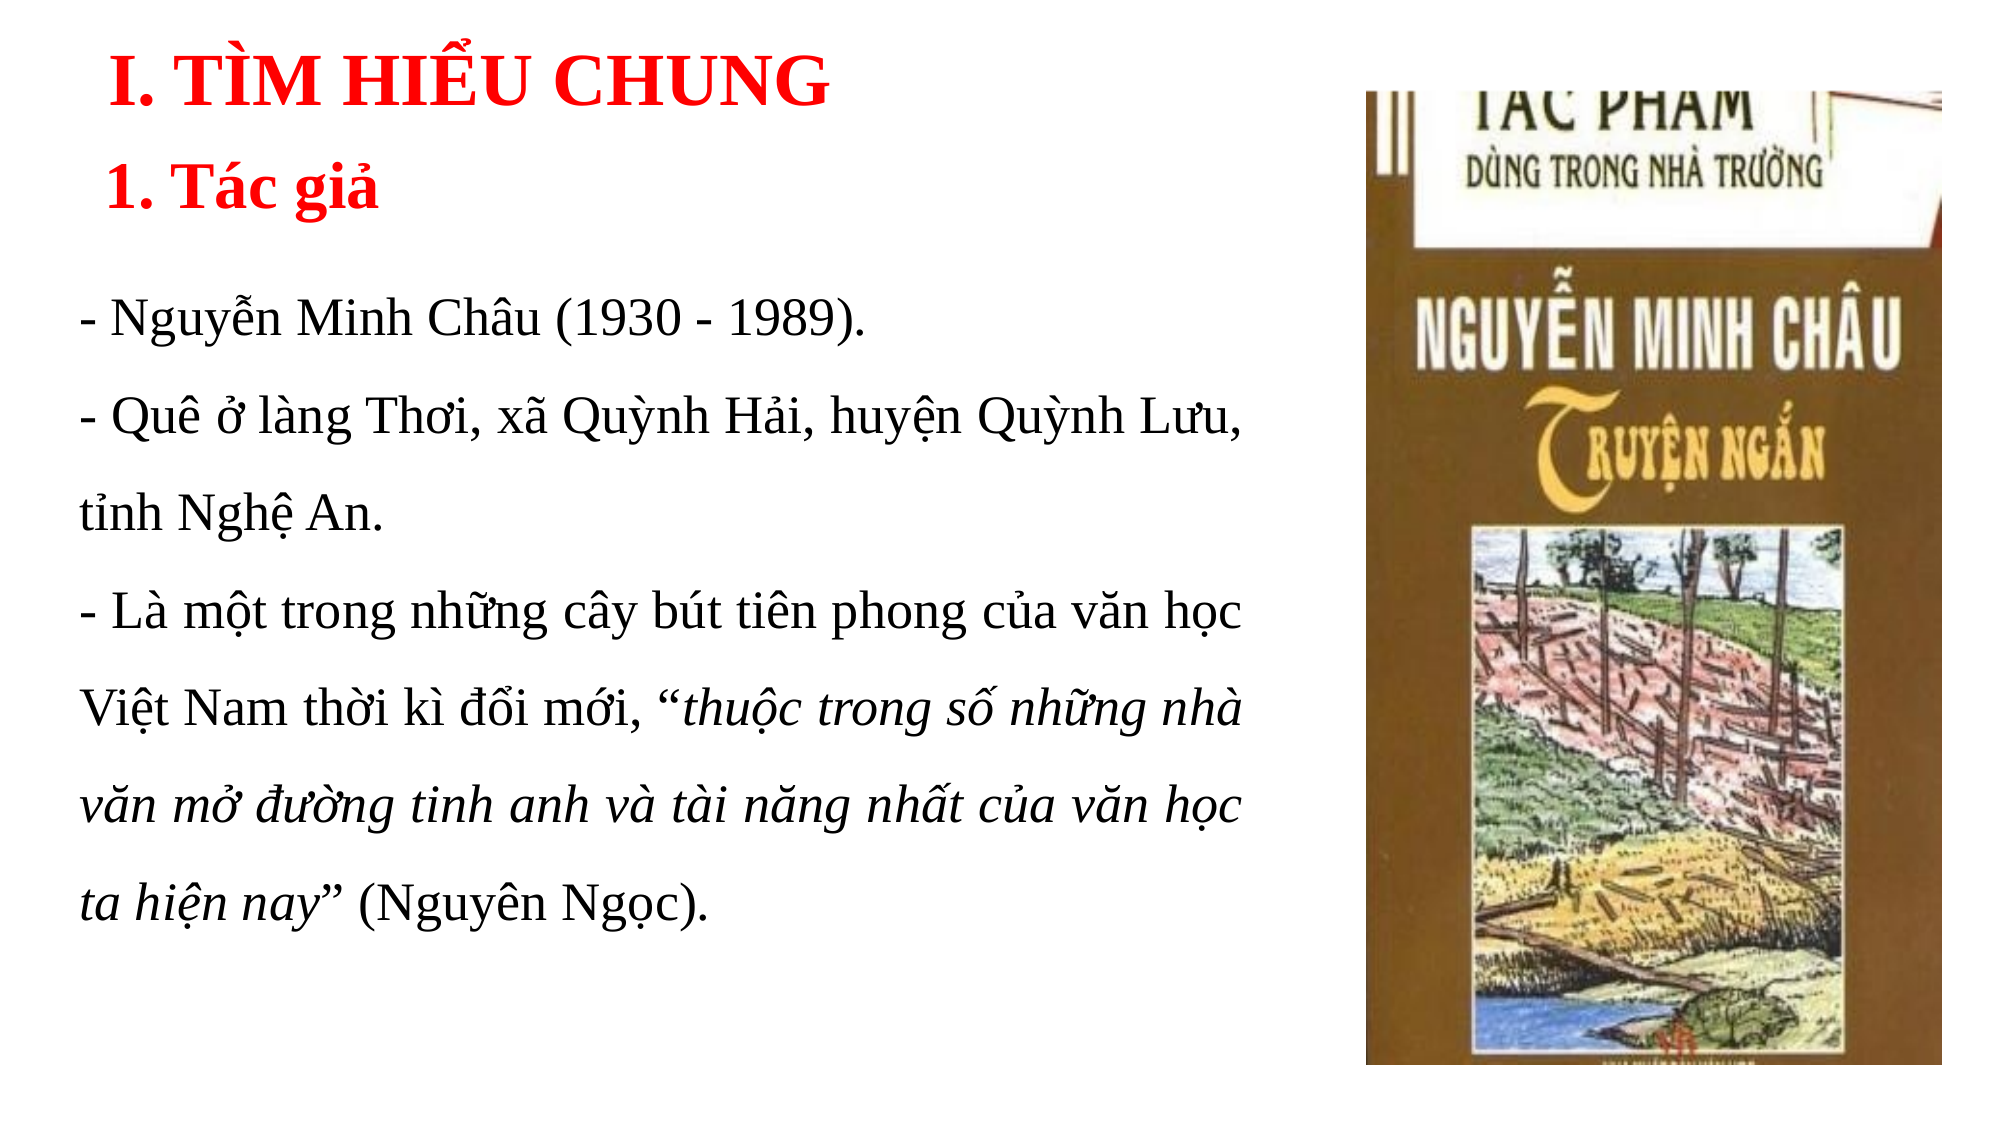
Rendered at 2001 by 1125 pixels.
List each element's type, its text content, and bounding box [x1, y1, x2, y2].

title I. TÌM HIỂU CHUNG [93, 40, 1894, 128]
text_box - Nguyễn Minh Châu (1930 - 1989). - Quê ở làng Thơi, xã Quỳnh Hải, huyện Quỳnh Lưu, tỉnh Nghệ An. - Là một trong những cây bút tiên phong của văn học Việt Nam thời kì đổi mới, “thuộc trong số những nhà văn mở đường tinh anh và tài năng nhất của văn học ta hiện nay” (Nguyên Ngọc). [64, 241, 1260, 725]
picture [1365, 87, 1942, 1066]
list 1. Tác giả [89, 134, 1359, 235]
